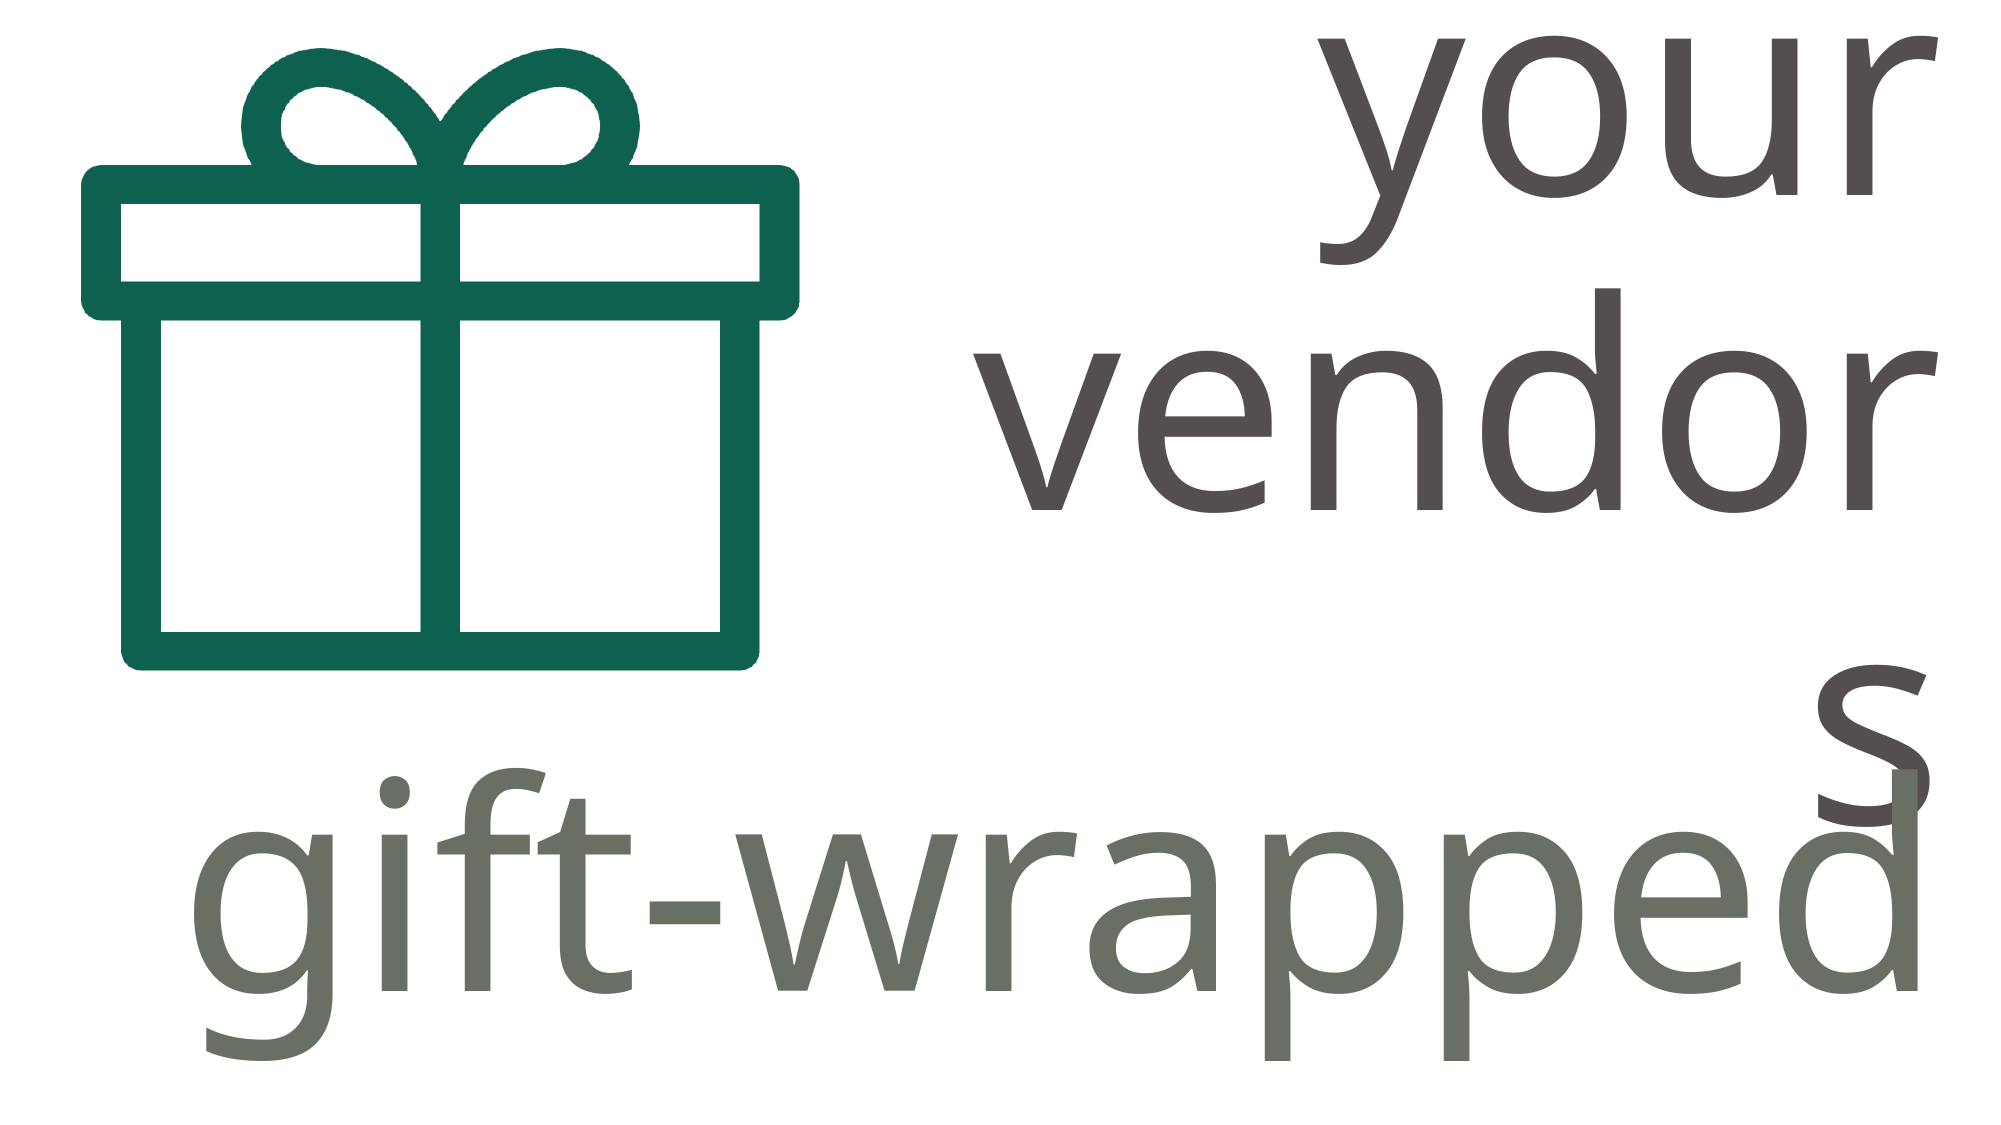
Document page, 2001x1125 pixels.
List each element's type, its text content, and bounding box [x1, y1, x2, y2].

title your vendors [839, 154, 1959, 669]
picture [41, 0, 839, 748]
text_box gift-wrapped [0, 669, 1959, 1125]
